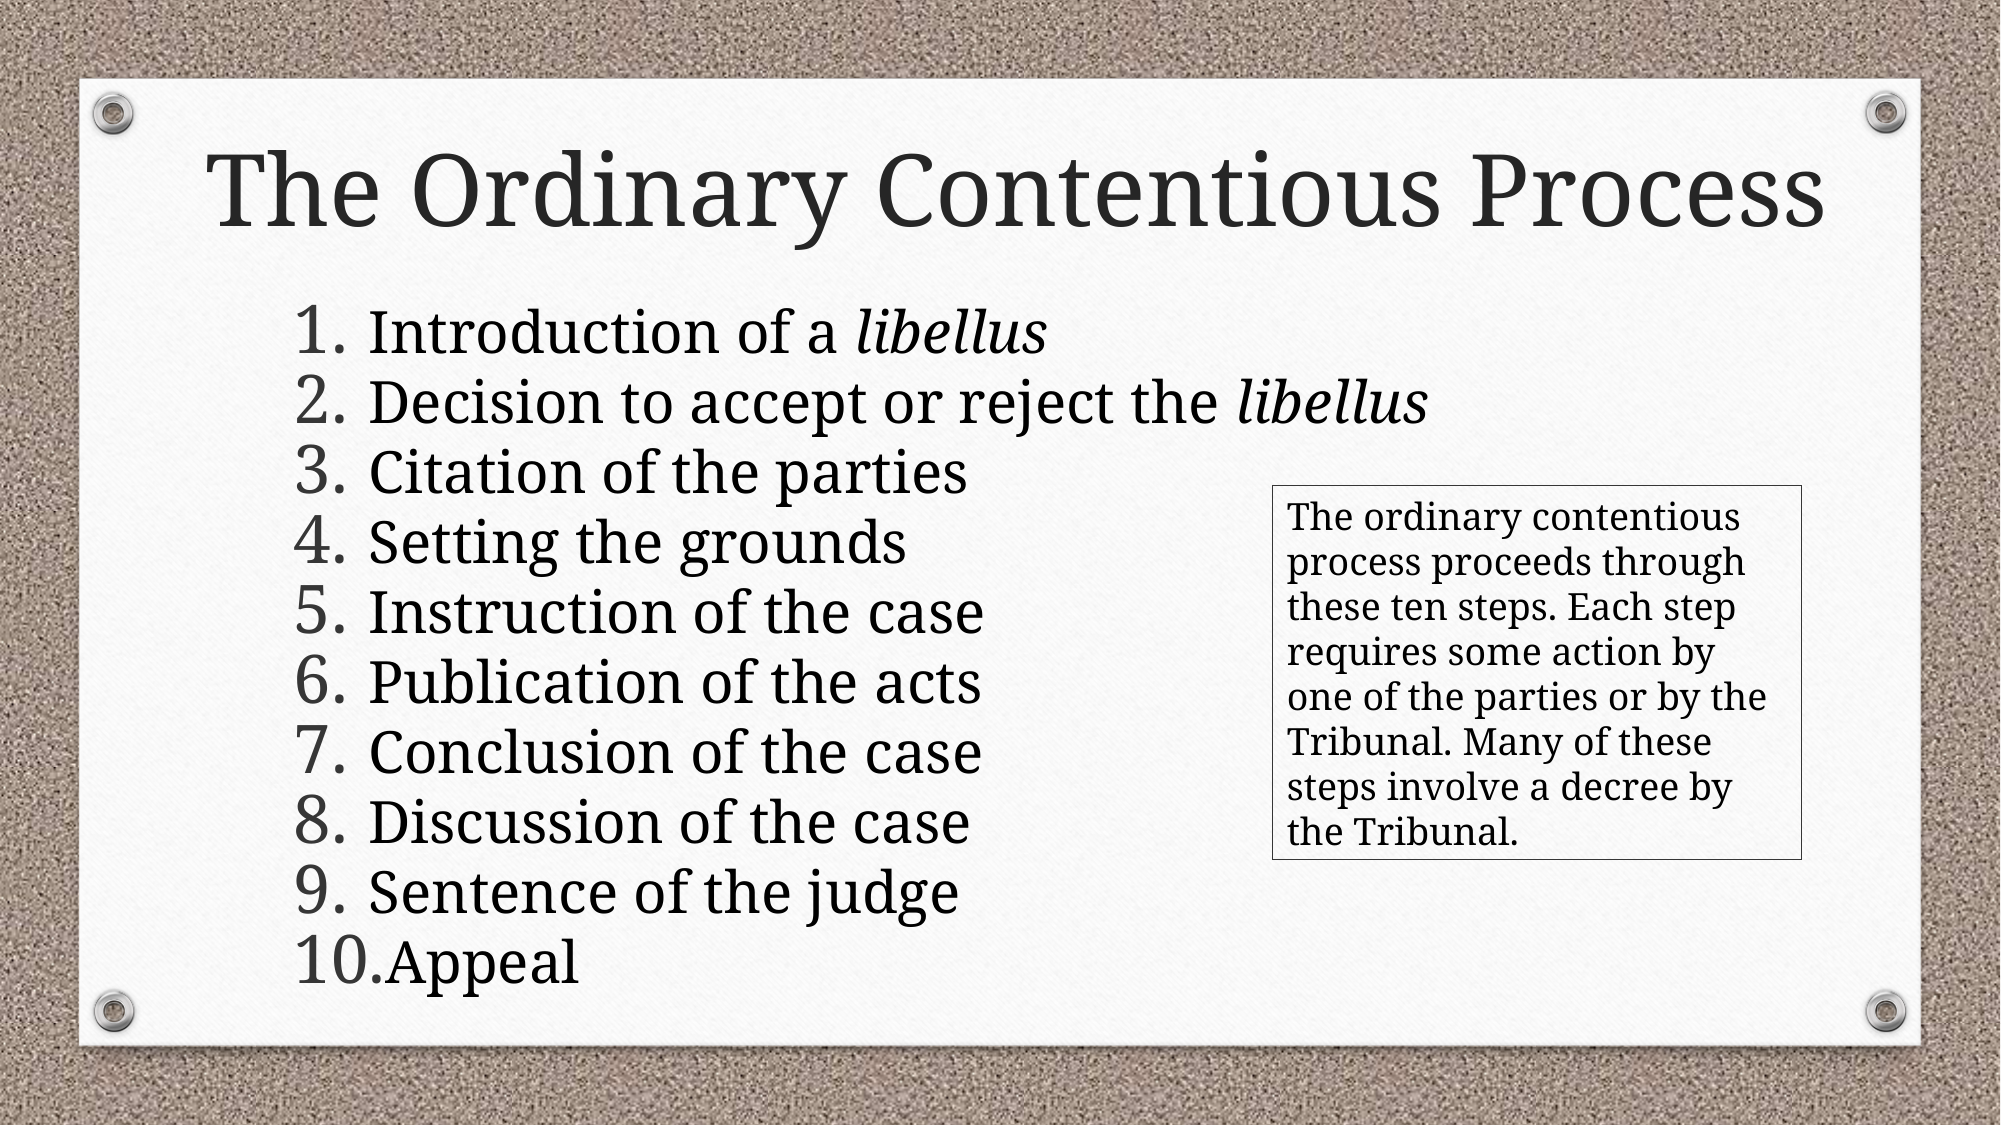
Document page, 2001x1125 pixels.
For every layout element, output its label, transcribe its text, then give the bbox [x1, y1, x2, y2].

title The Ordinary Contentious Process [151, 67, 1884, 306]
picture [0, 0, 2001, 1125]
list Introduction of a libellus Decision to accept or reject the libellus Citation of the parties Setting the grounds Instruction of the case Publication of the acts Conclusion of the case Discussion of the case Sentence of the judge Appeal [203, 287, 1458, 1030]
text_box The ordinary contentious process proceeds through these ten steps. Each step requires some action by one of the parties or by the Tribunal. Many of these steps involve a decree by the Tribunal. [1272, 485, 1802, 860]
